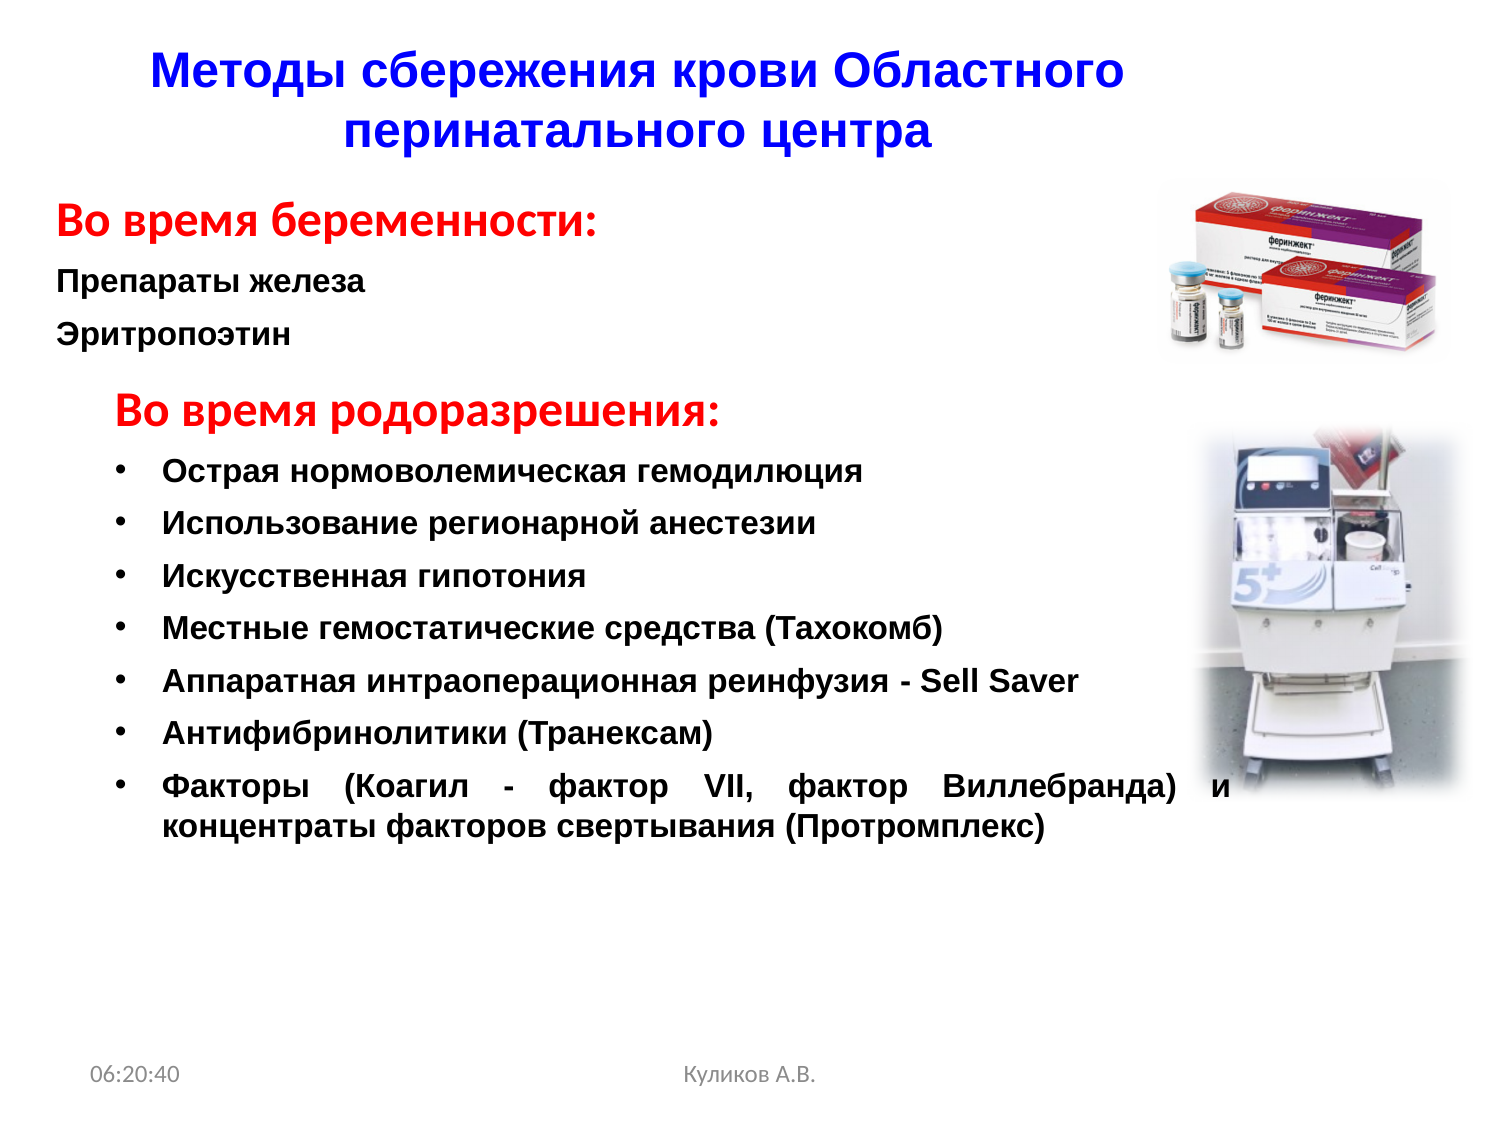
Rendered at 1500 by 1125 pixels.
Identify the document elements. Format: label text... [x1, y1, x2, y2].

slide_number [75, 1042, 425, 1103]
title Методы сбережения крови Областного перинатального центра [0, 54, 1275, 140]
picture [1155, 175, 1454, 367]
text_box Во время беременности: Препараты железа Эритропоэтин [41, 179, 880, 404]
footer Куликов А.В. [512, 1042, 988, 1103]
picture [1186, 420, 1474, 803]
text_box Во время родоразрешения: Острая нормоволемическая гемодилюция Использование регионарной анестезии Искусственная гипотония Местные гемостатические средства (Тахокомб) Аппаратная интраоперационная реинфузия - Sell Saver Антифибринолитики (Транексам) Факторы (Коагил - фактор VII, фактор Виллебранда) и концентраты факторов свертывания (Протромплекс) [100, 369, 1247, 909]
